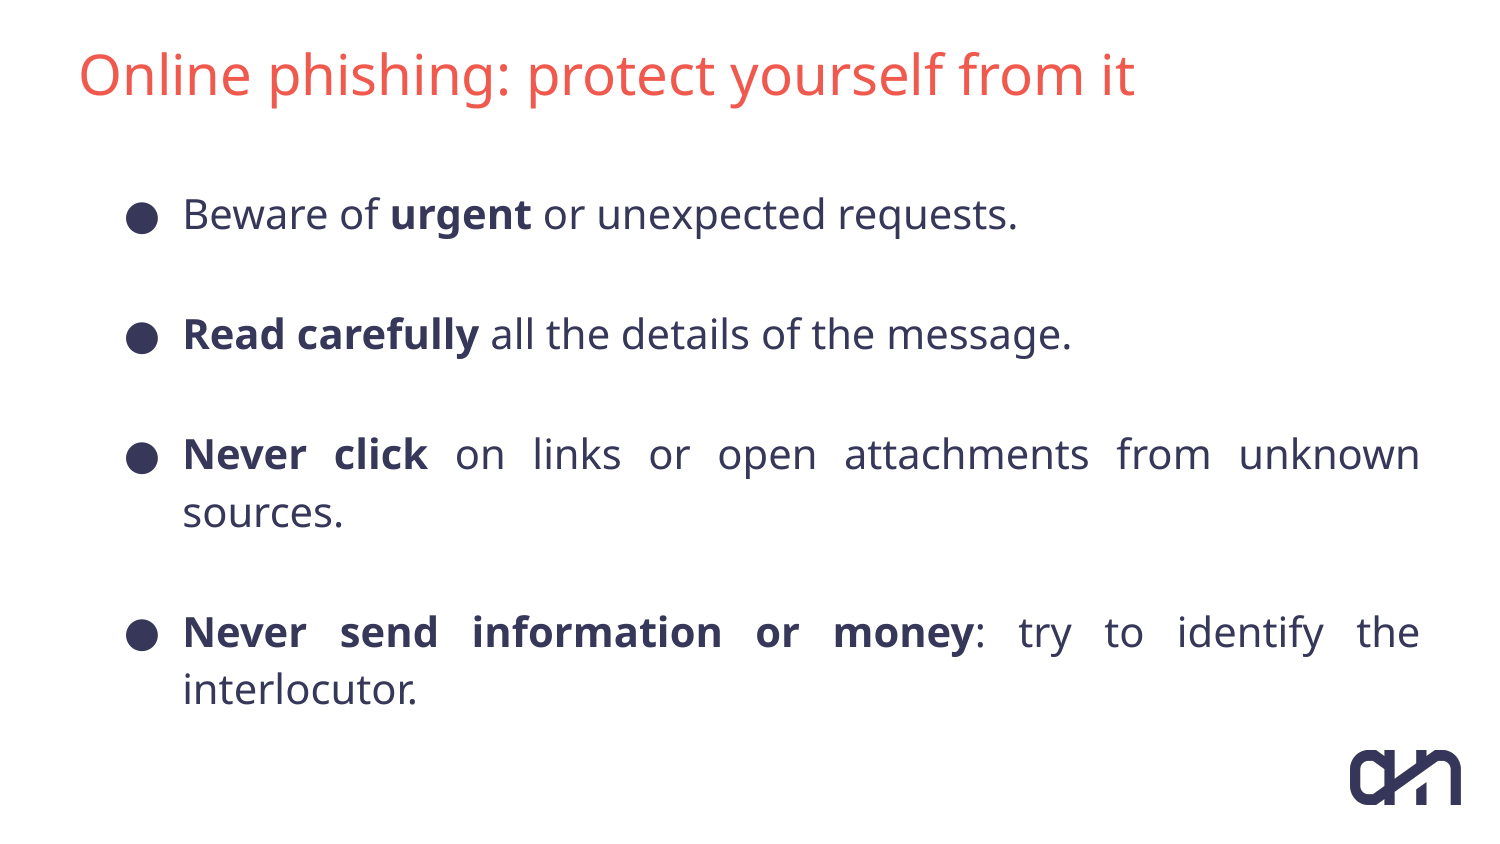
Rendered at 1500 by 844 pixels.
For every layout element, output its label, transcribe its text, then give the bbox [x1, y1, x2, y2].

text_box Beware of urgent or unexpected requests. Read carefully all the details of the message. Never click on links or open attachments from unknown sources. Never send information or money: try to identify the interlocutor. [92, 161, 1436, 733]
title Online phishing: protect yourself from it [78, 0, 1422, 147]
picture [1350, 750, 1463, 805]
